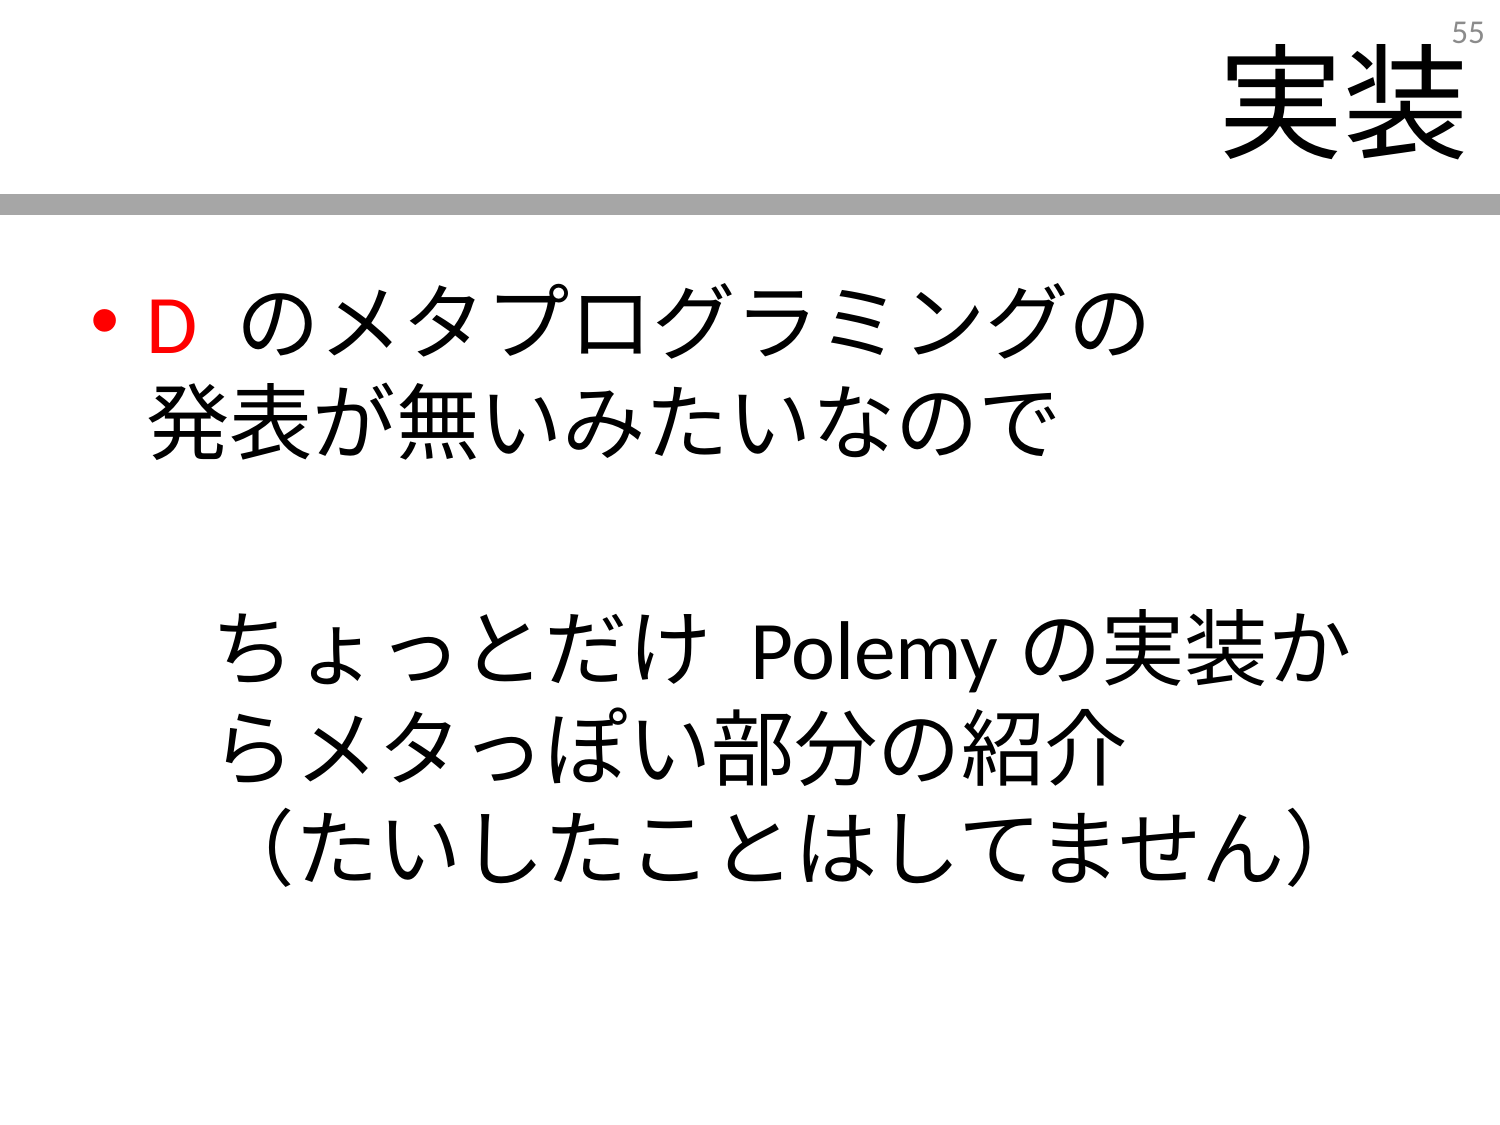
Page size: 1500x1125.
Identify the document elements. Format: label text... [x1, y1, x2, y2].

title 実装 [133, 5, 1484, 193]
list D のメタプログラミングの 発表が無いみたいなので ちょっとだけ Polemyの実装からメタっぽい部分の紹介 （たいしたことはしてません） [75, 262, 1425, 1005]
